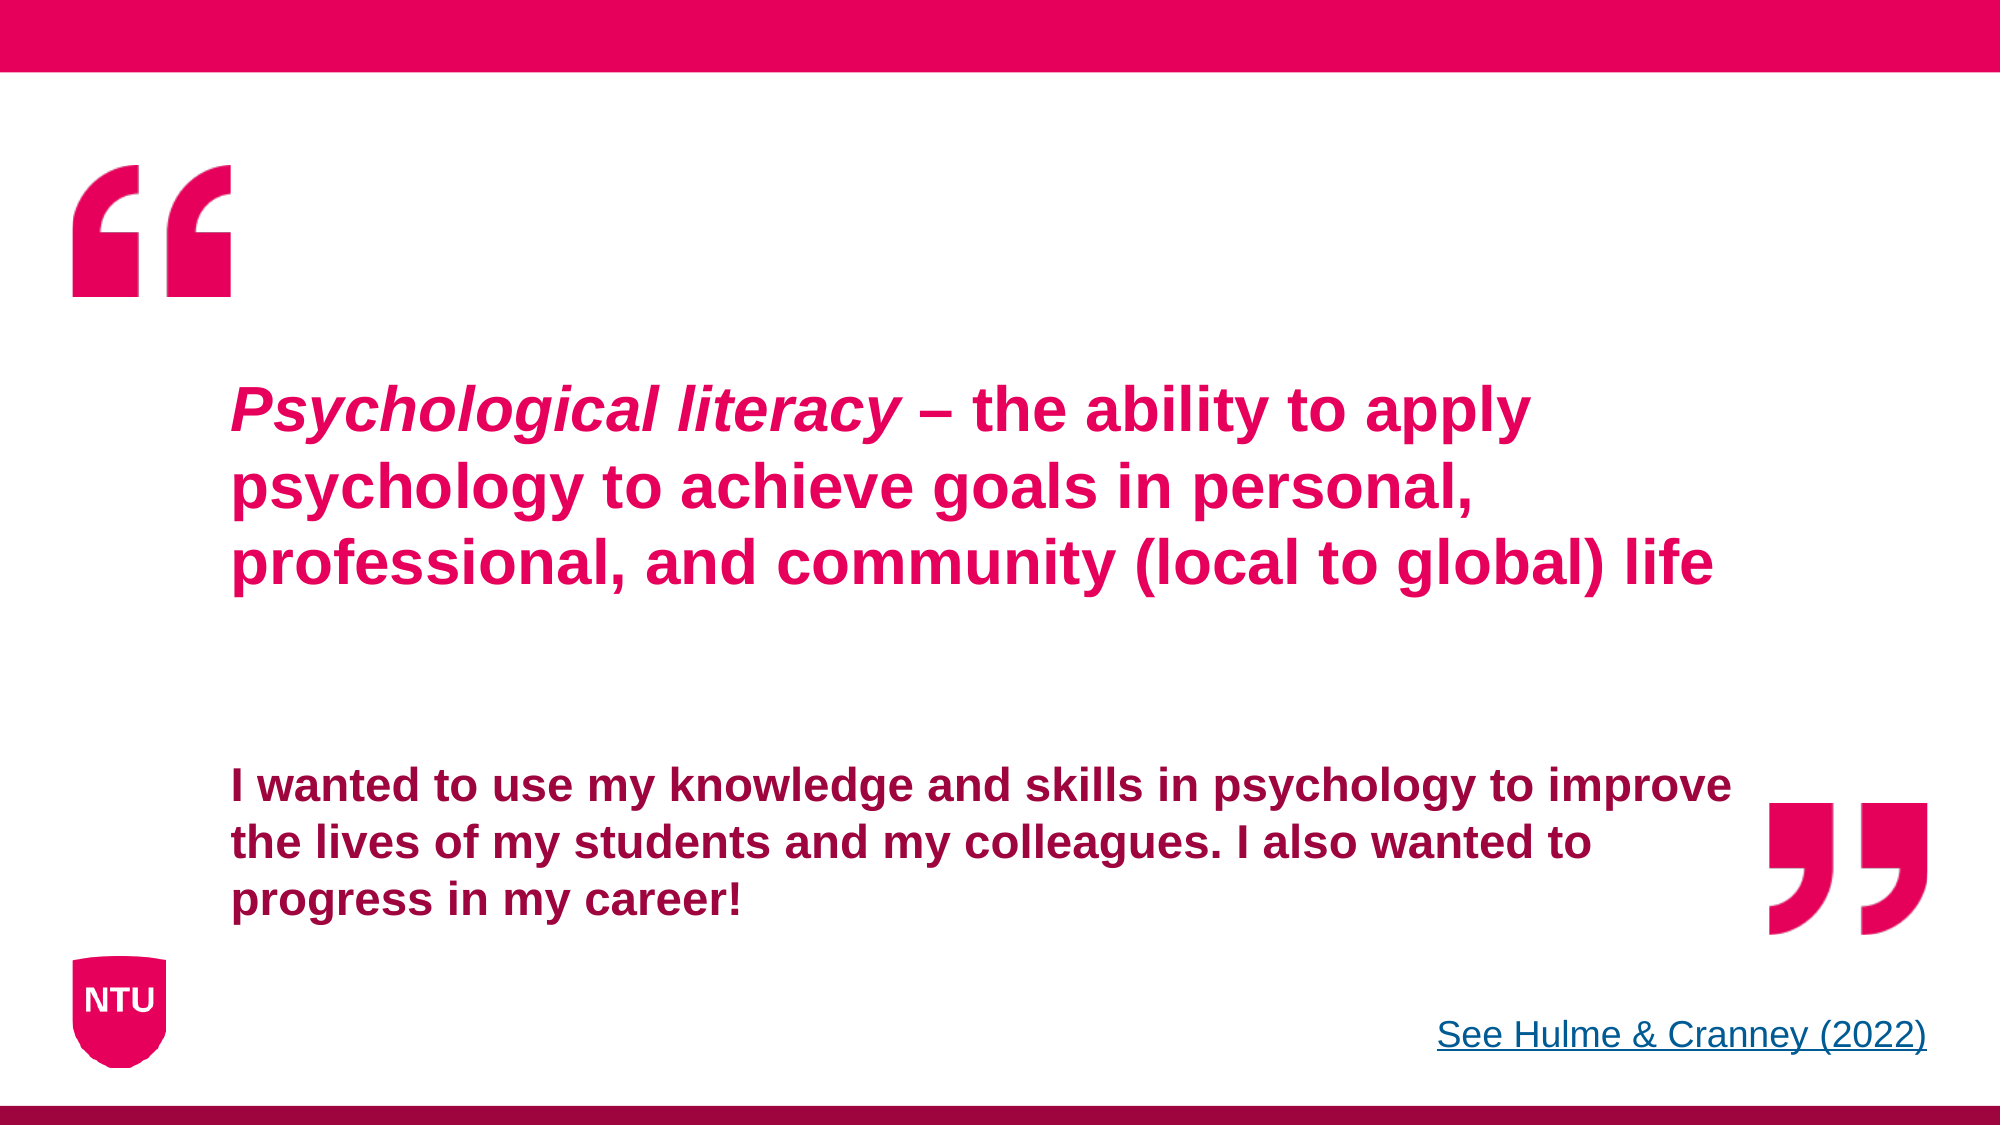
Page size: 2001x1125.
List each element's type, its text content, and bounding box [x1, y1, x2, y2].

subtitle I wanted to use my knowledge and skills in psychology to improve the lives of my students and my colleagues. I also wanted to progress in my career! [230, 745, 1770, 935]
title Psychological literacy – the ability to apply psychology to achieve goals in personal, professional, and community (local to global) life [230, 326, 1770, 716]
list See Hulme & Cranney (2022) [1029, 994, 1928, 1055]
